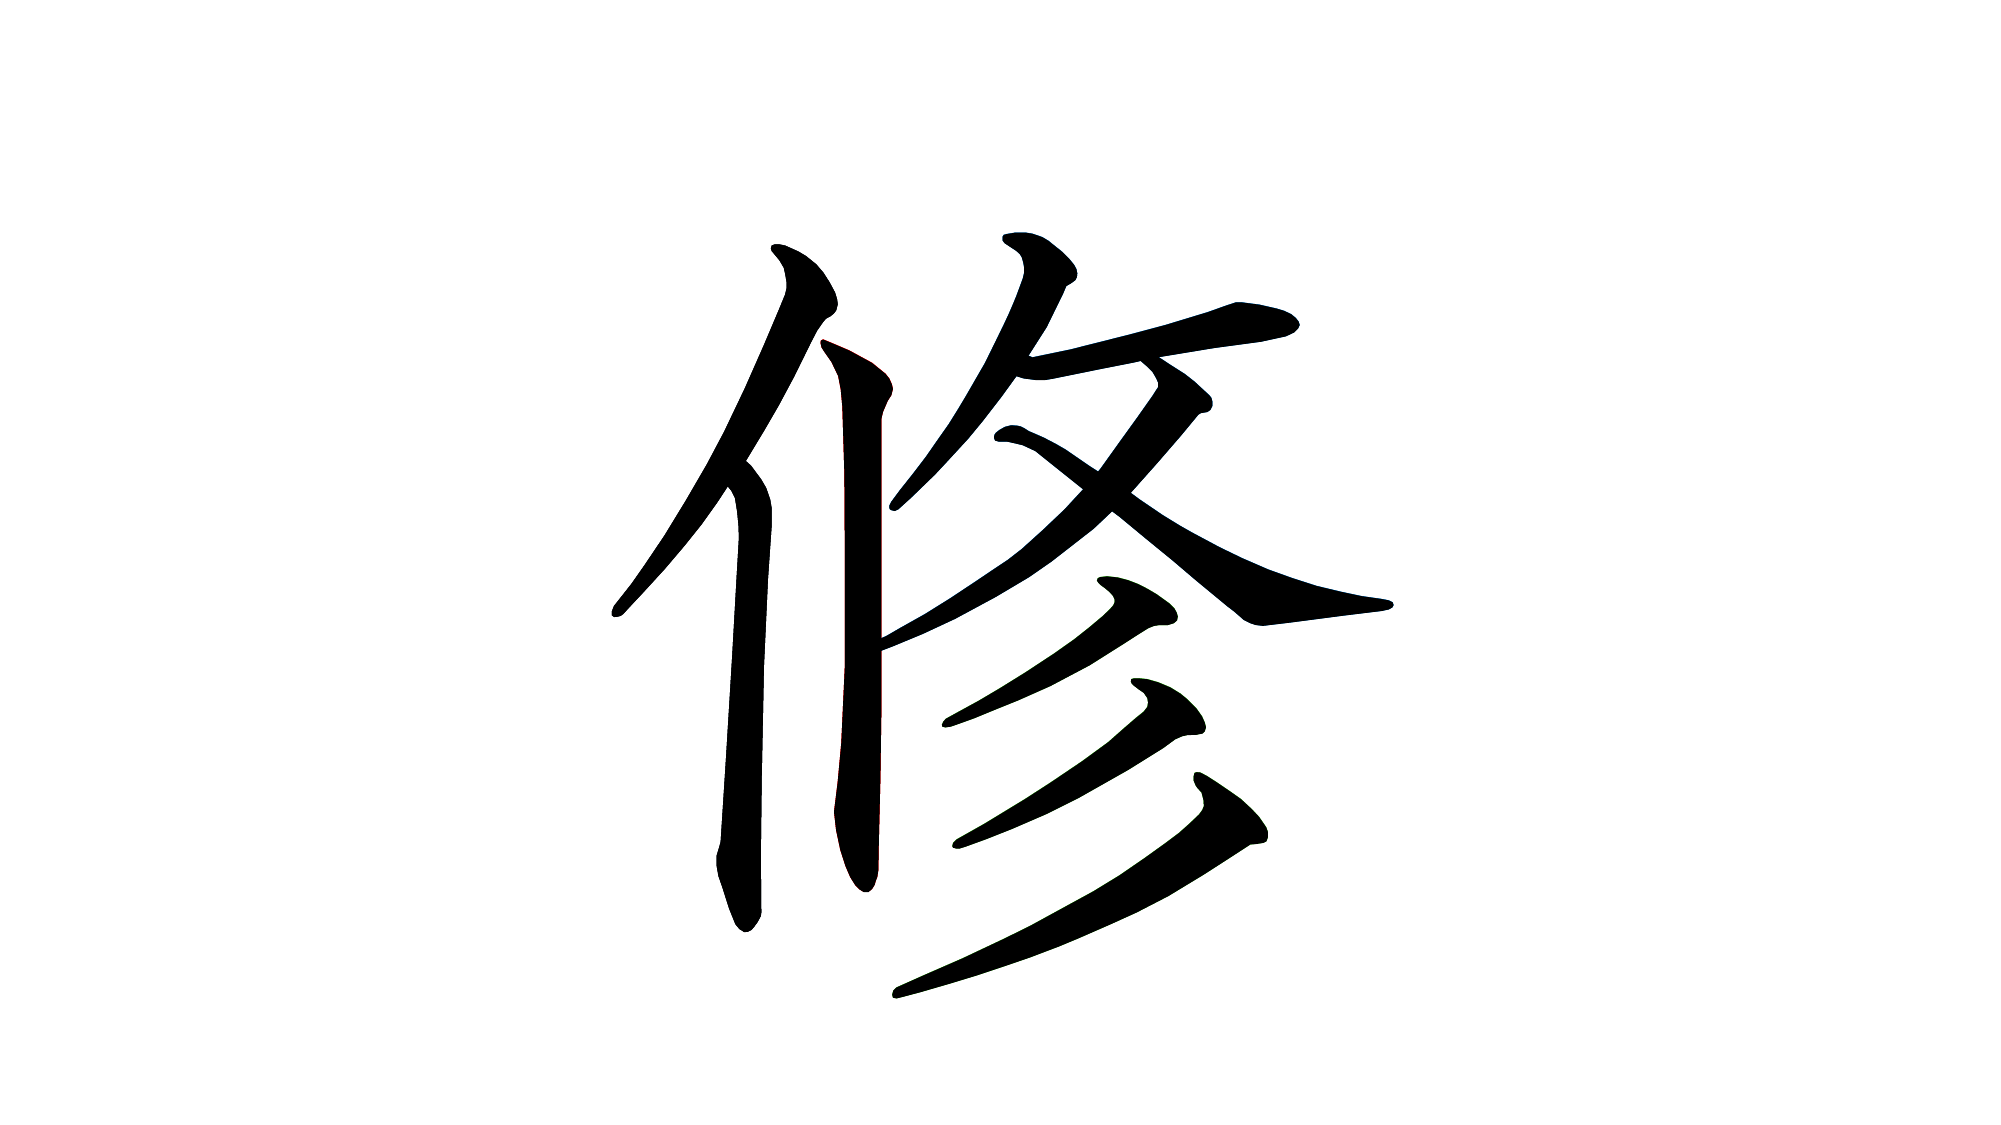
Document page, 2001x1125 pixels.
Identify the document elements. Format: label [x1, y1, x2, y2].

text_box [611, 232, 1394, 999]
